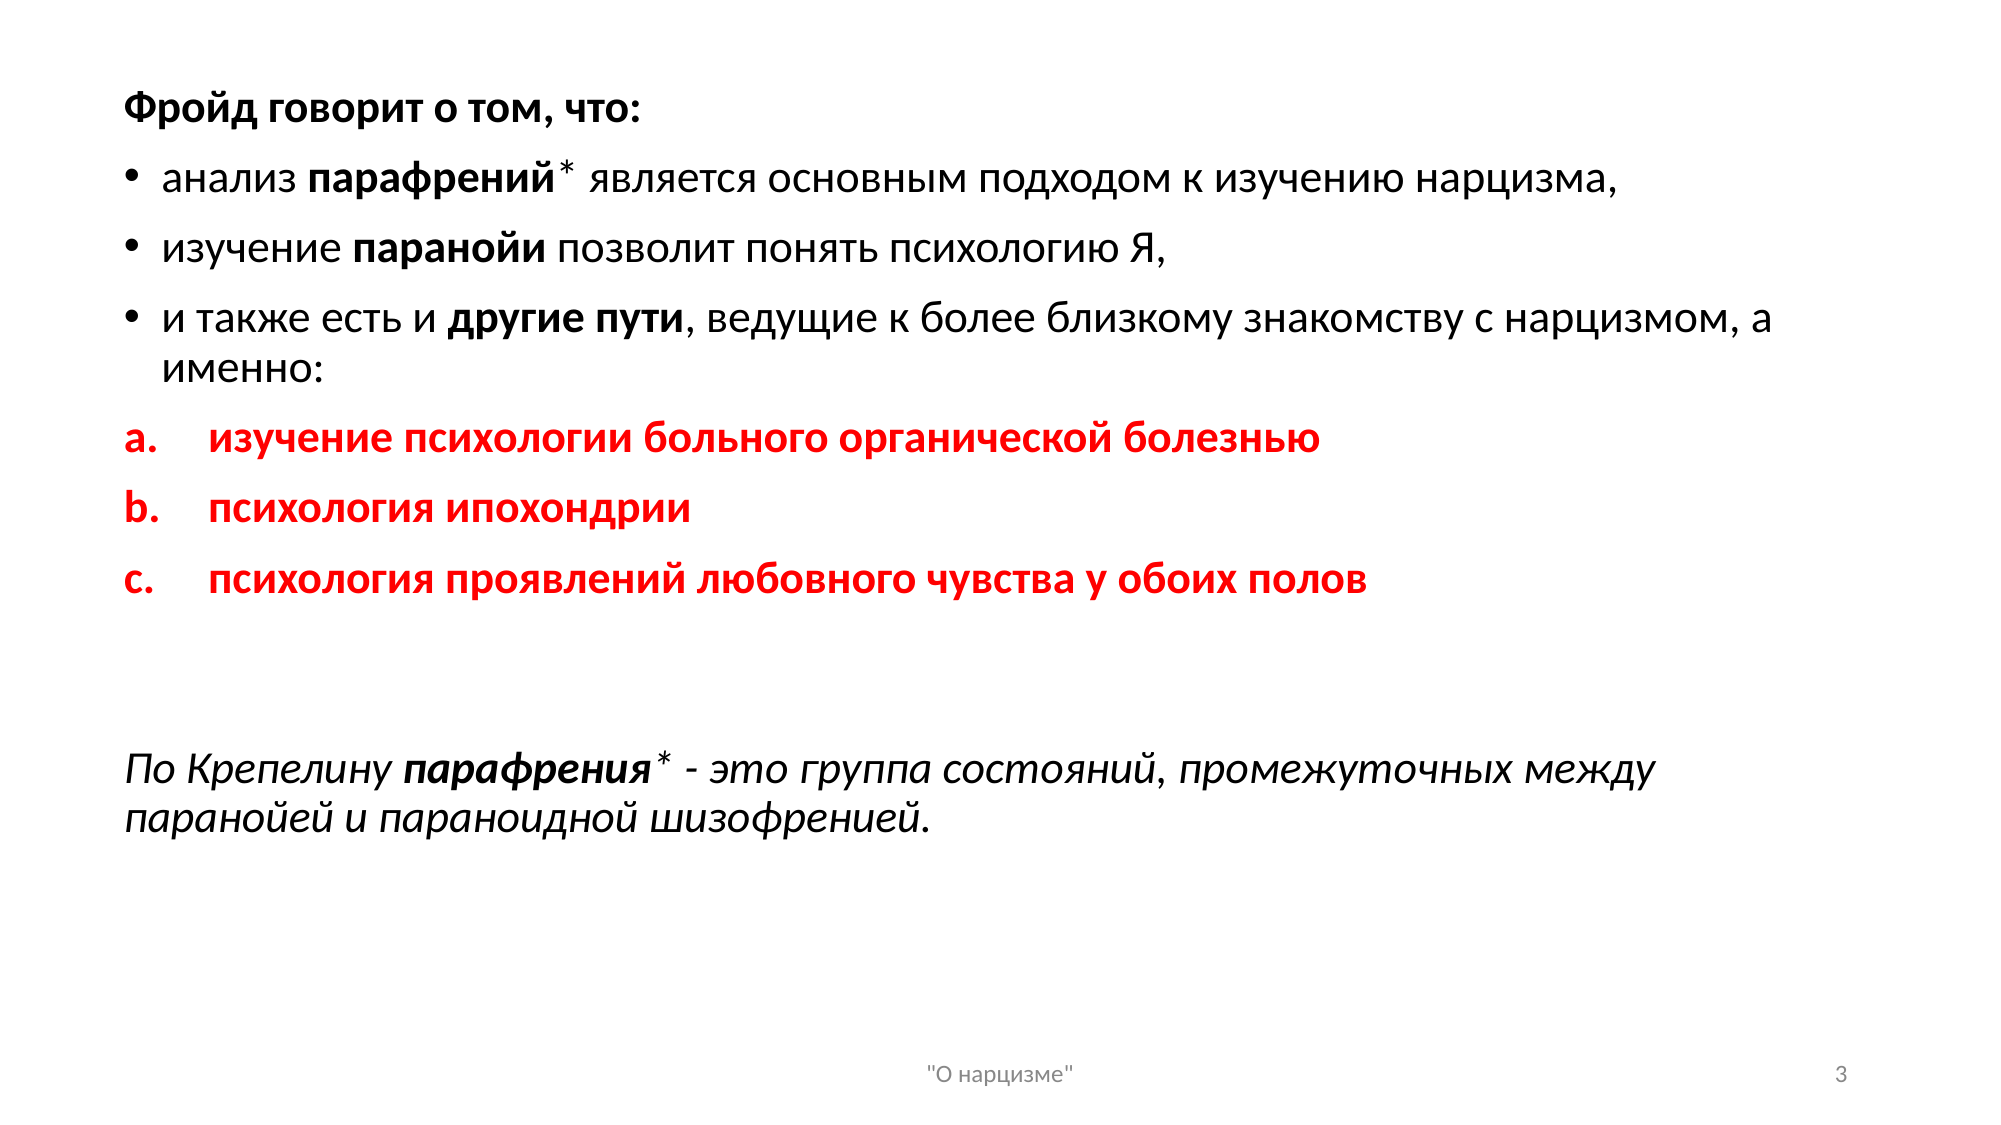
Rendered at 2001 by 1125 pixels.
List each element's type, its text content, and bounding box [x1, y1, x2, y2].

slide_number ‹#› [1412, 1042, 1863, 1103]
list Фройд говорит о том, что: анализ парафрений* является основным подходом к изучению нарцизма, изучение паранойи позволит понять психологию Я, и также есть и другие пути, ведущие к более близкому знакомству с нарцизмом, а именно: изучение психологии больного органической болезнью психология ипохондрии психология проявлений любовного чувства у обоих полов По Крепелину парафрения* - это группа состояний, промежуточных между паранойей и параноидной шизофренией. [108, 75, 1863, 1014]
footer "О нарцизме" [662, 1042, 1338, 1103]
